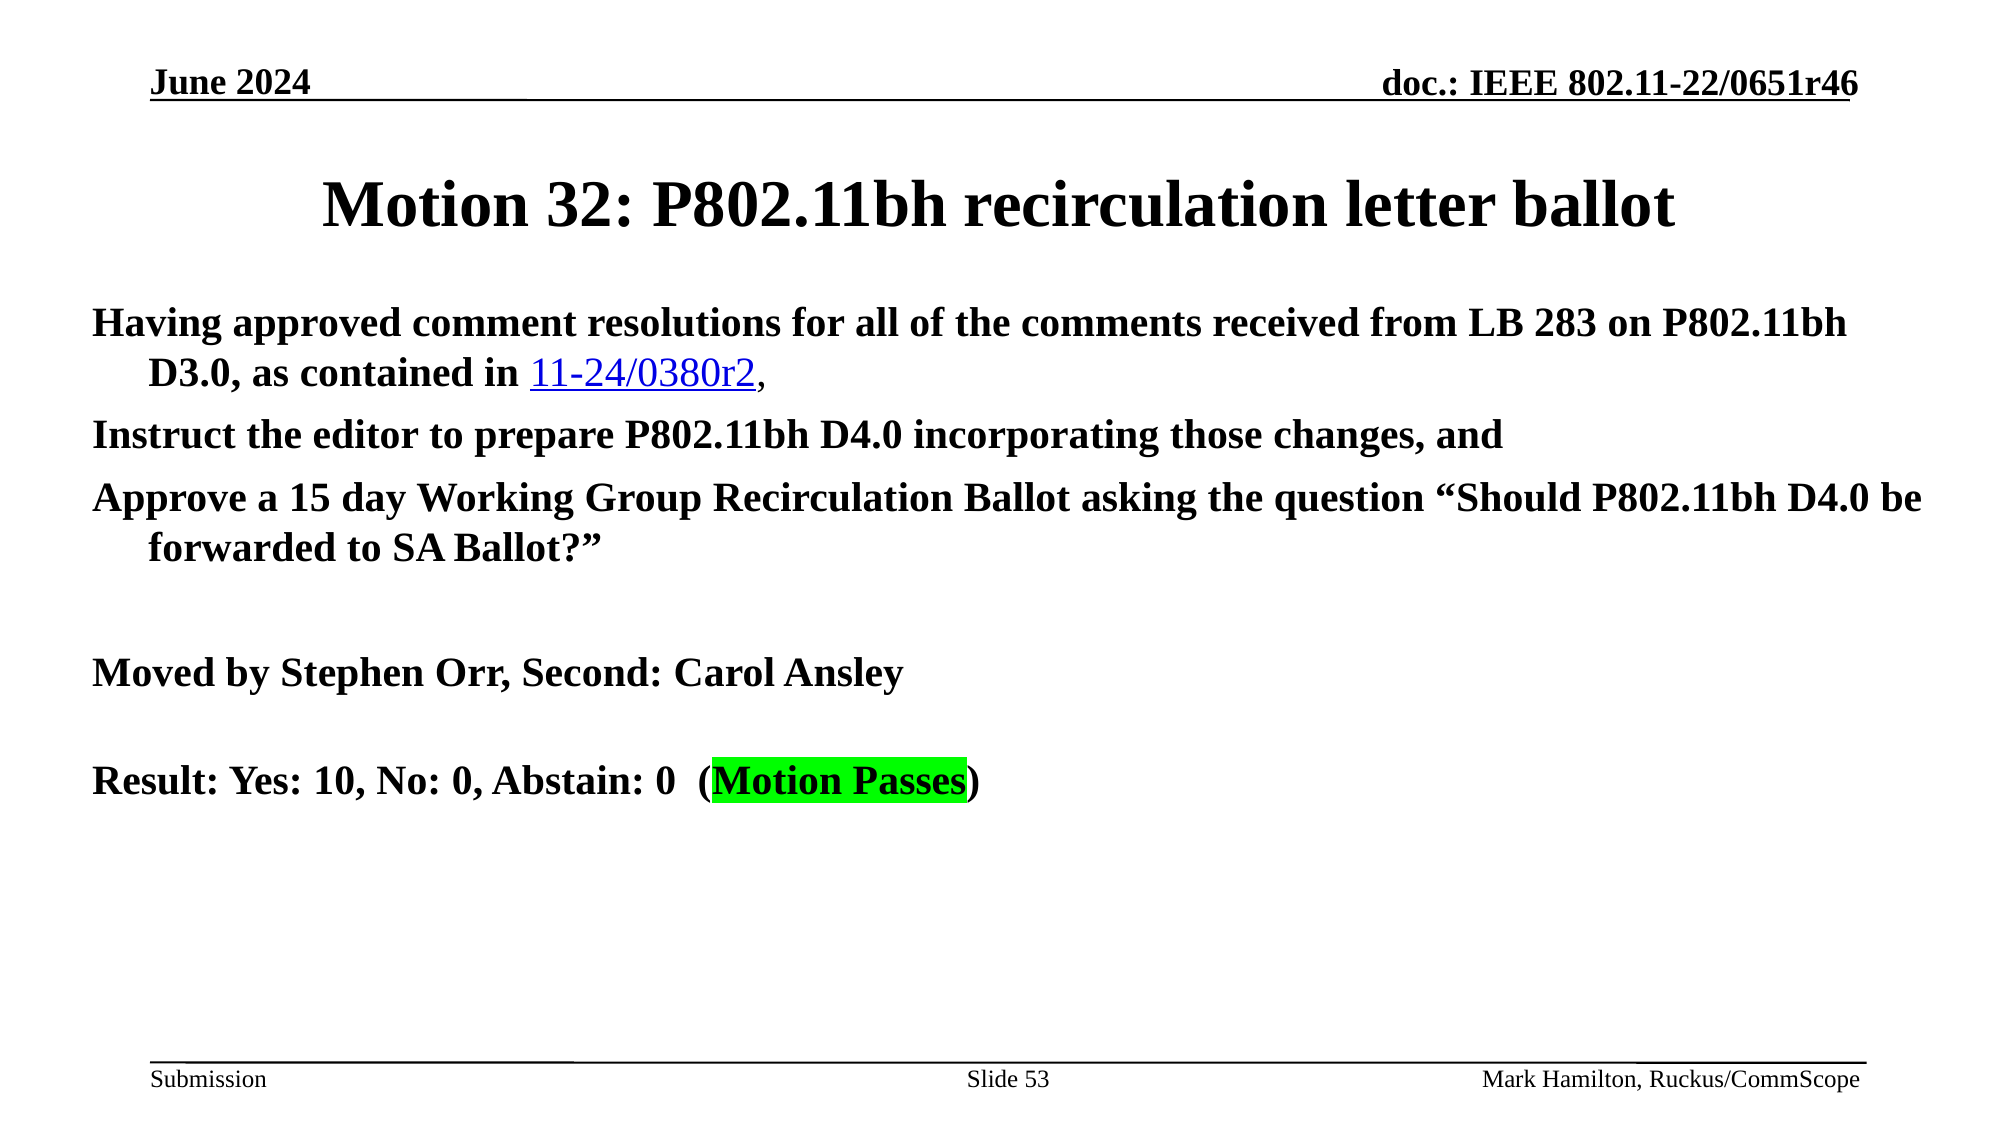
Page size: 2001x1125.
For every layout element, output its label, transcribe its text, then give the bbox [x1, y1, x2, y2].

slide_number Slide 53 [950, 1061, 1067, 1123]
list Having approved comment resolutions for all of the comments received from LB 283 on P802.11bh D3.0, as contained in 11-24/0380r2, Instruct the editor to prepare P802.11bh D4.0 incorporating those changes, and Approve a 15 day Working Group Recirculation Ballot asking the question “Should P802.11bh D4.0 be forwarded to SA Ballot?” Moved by Stephen Orr, Second: Carol Ansley Result: Yes: 10, No: 0, Abstain: 0 (Motion Passes) [76, 286, 1940, 1051]
title Motion 32: P802.11bh recirculation letter ballot [149, 112, 1850, 286]
